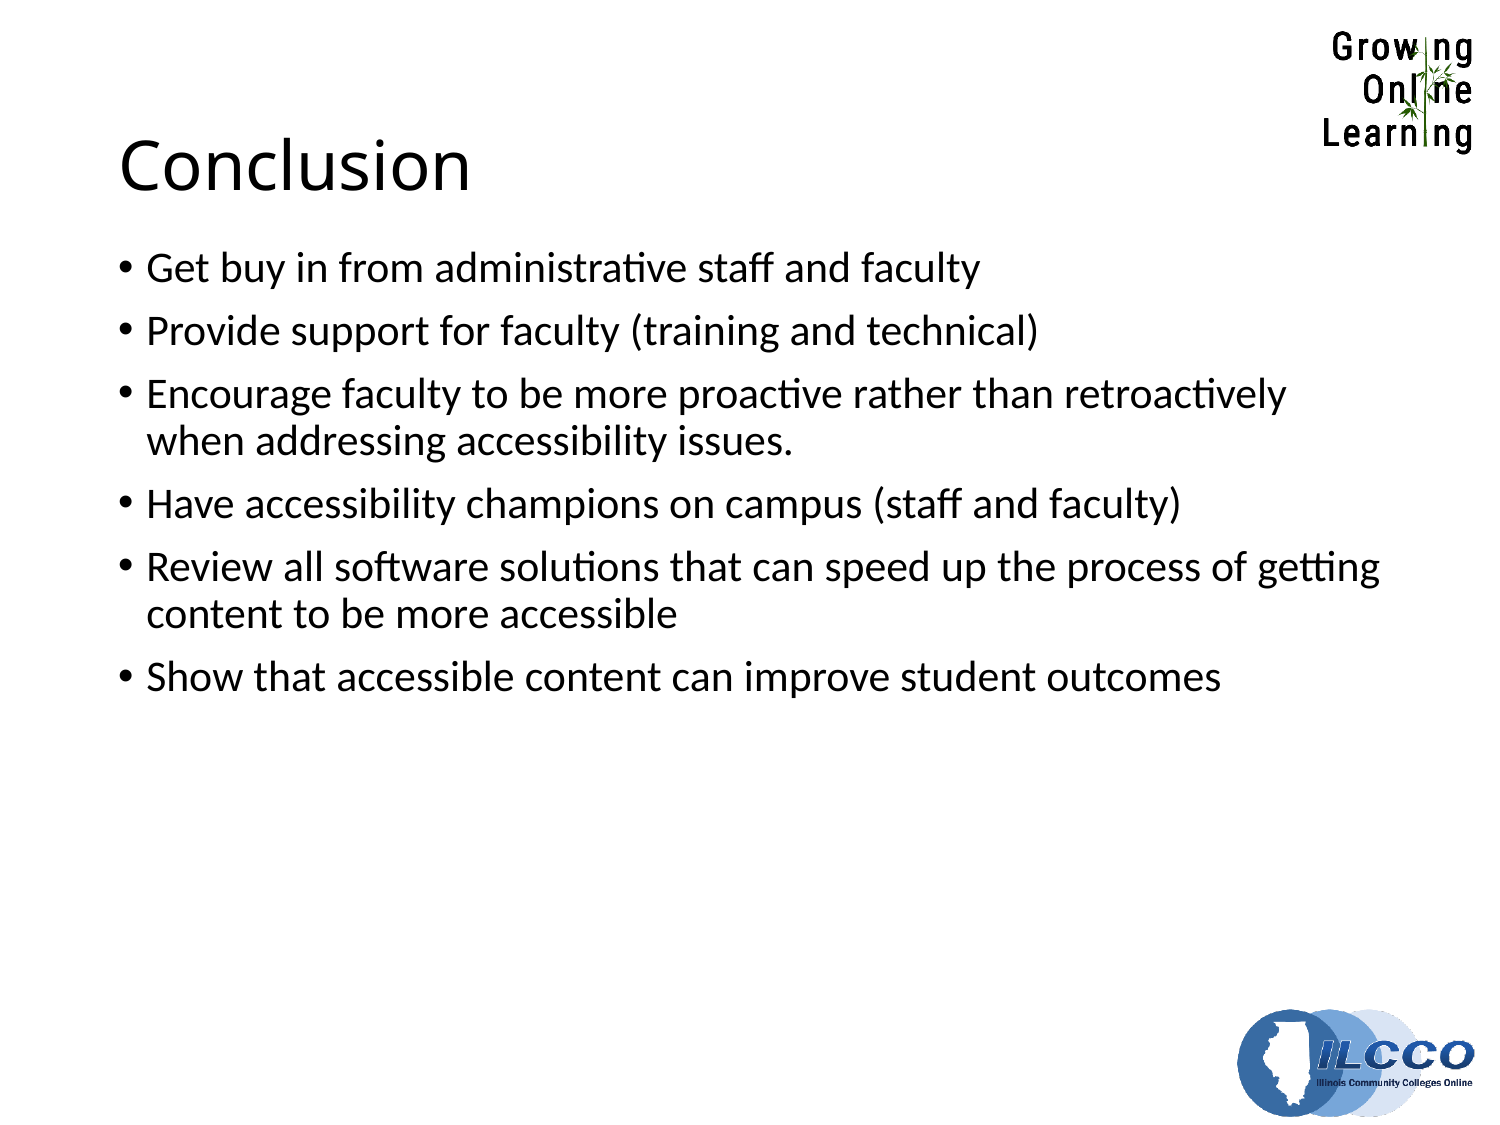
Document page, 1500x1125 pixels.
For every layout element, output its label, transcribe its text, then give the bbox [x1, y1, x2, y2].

picture [1237, 1009, 1475, 1117]
list Get buy in from administrative staff and faculty Provide support for faculty (training and technical) Encourage faculty to be more proactive rather than retroactively when addressing accessibility issues. Have accessibility champions on campus (staff and faculty) Review all software solutions that can speed up the process of getting content to be more accessible Show that accessible content can improve student outcomes [103, 237, 1397, 1014]
title Conclusion [103, 59, 1397, 237]
picture [1318, 26, 1476, 159]
